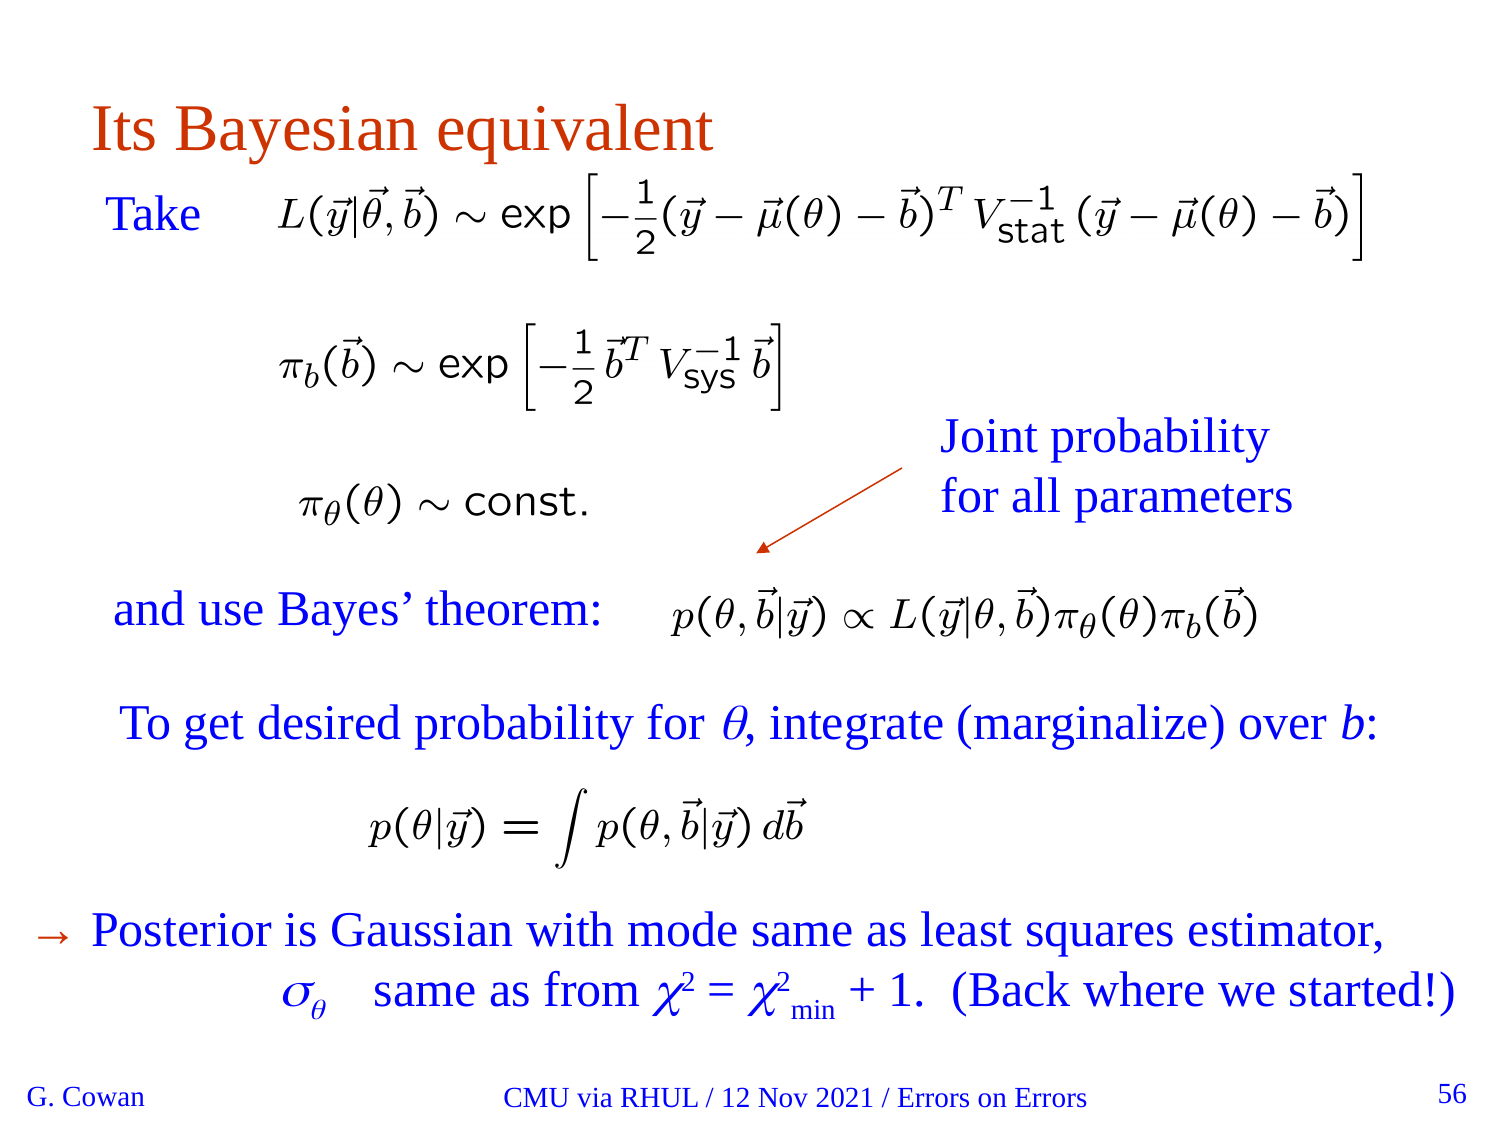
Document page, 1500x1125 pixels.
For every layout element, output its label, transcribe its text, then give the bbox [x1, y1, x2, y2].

slide_number 56 [927, 1066, 1483, 1125]
picture [670, 585, 1259, 640]
text_box [756, 467, 903, 554]
picture [298, 483, 587, 528]
picture [277, 173, 1362, 262]
text_box → Posterior is Gaussian with mode same as least squares estimator, σθ same as from χ2 = χ2min + 1. (Back where we started!) [13, 889, 1472, 1033]
text_box Joint probability for all parameters [926, 395, 1310, 531]
text_box and use Bayes’ theorem: [98, 568, 619, 644]
text_box Take [90, 172, 218, 248]
slide_number G. Cowan [11, 1069, 253, 1114]
picture [367, 788, 808, 870]
footer CMU via RHUL / 12 Nov 2021 / Errors on Errors [312, 1070, 927, 1125]
text_box Its Bayesian equivalent [17, 76, 789, 136]
picture [279, 323, 783, 412]
text_box To get desired probability for θ, integrate (marginalize) over b: [104, 681, 1395, 757]
